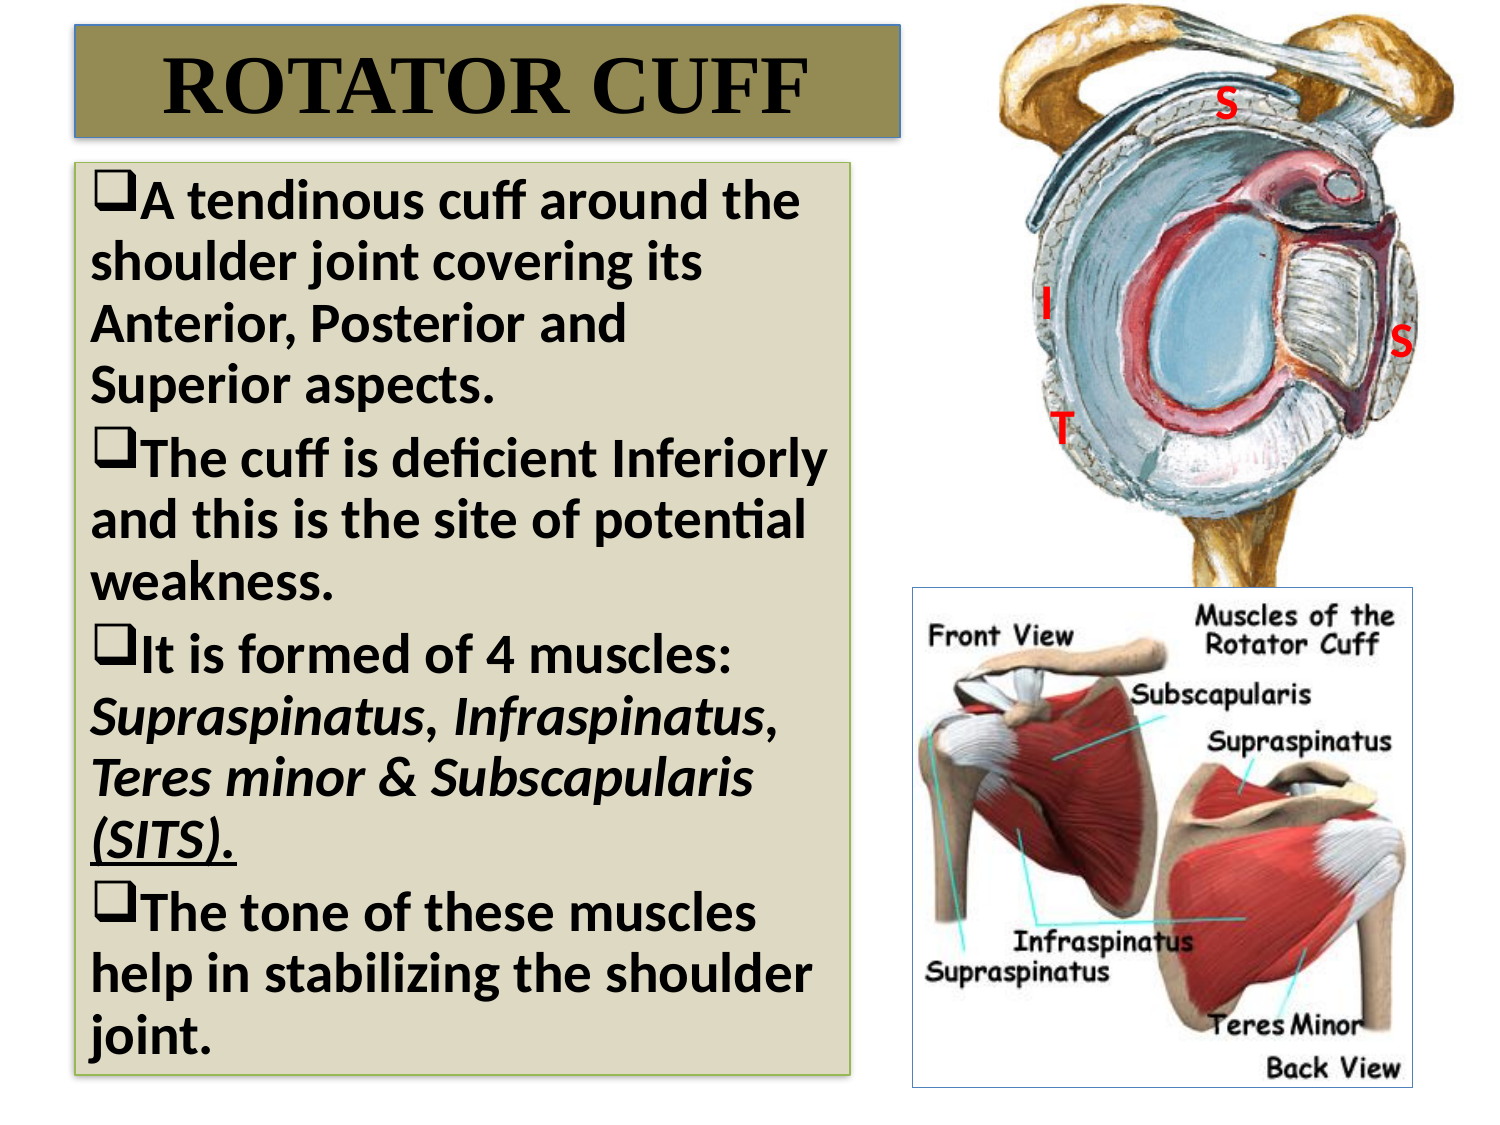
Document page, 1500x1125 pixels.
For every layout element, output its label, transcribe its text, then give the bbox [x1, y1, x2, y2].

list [987, 0, 1465, 657]
title ROTATOR CUFF [74, 24, 901, 138]
picture [912, 587, 1413, 1088]
list A tendinous cuff around the shoulder joint covering its Anterior, Posterior and Superior aspects. The cuff is deficient Inferiorly and this is the site of potential weakness. It is formed of 4 muscles: Supraspinatus, Infraspinatus, Teres minor & Subscapularis (SITS). The tone of these muscles help in stabilizing the shoulder joint. [74, 162, 851, 1076]
